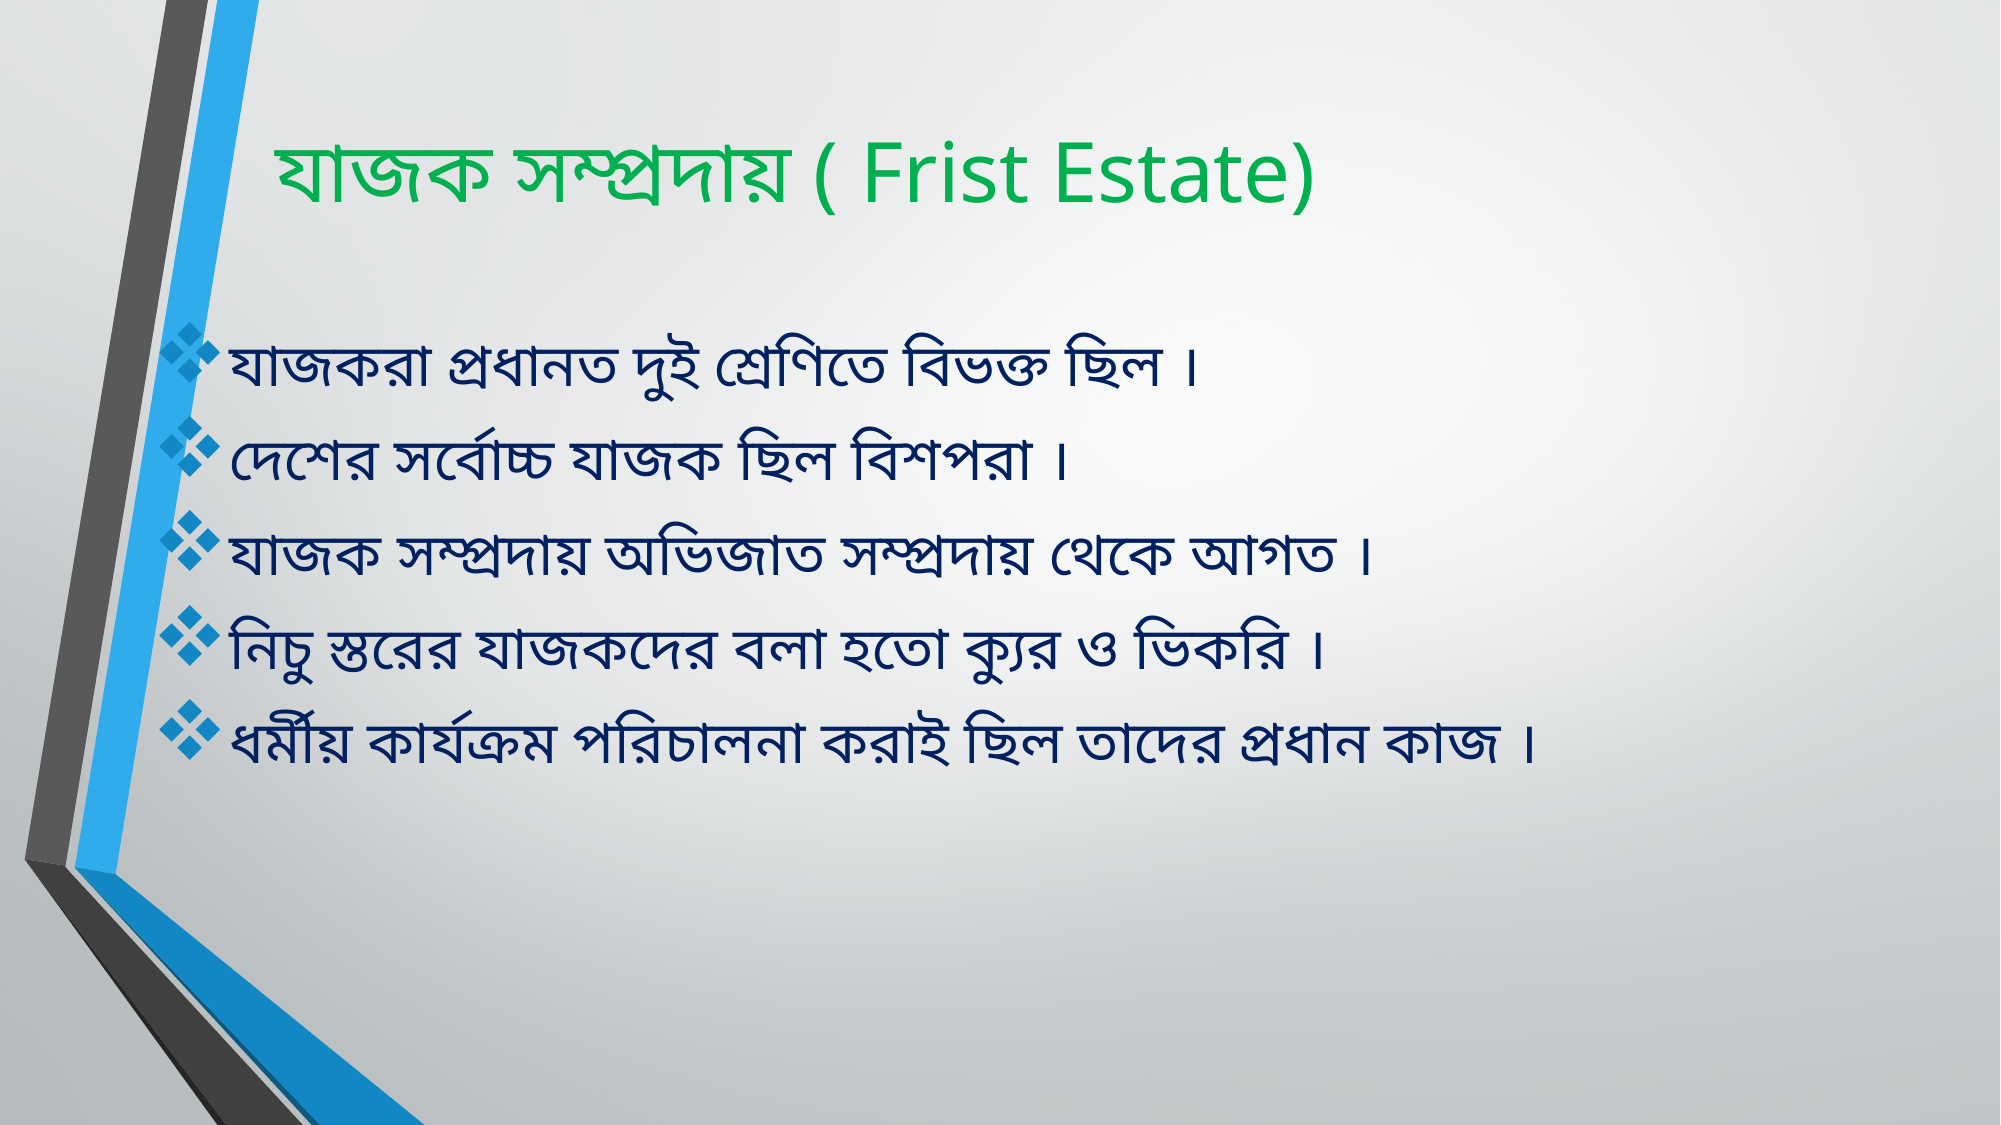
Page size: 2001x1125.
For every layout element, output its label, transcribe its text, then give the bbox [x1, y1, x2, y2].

list যাজকরা প্রধানত দুই শ্রেণিতে বিভক্ত ছিল । দেশের সর্বোচ্চ যাজক ছিল বিশপরা । যাজক সম্প্রদায় অভিজাত সম্প্রদায় থেকে আগত । নিচু স্তরের যাজকদের বলা হতো ক্যুর ও ভিকরি । ধর্মীয় কার্যক্রম পরিচালনা করাই ছিল তাদের প্রধান কাজ । [137, 277, 1863, 992]
title যাজক সম্প্রদায় ( Frist Estate) [101, 60, 1513, 278]
